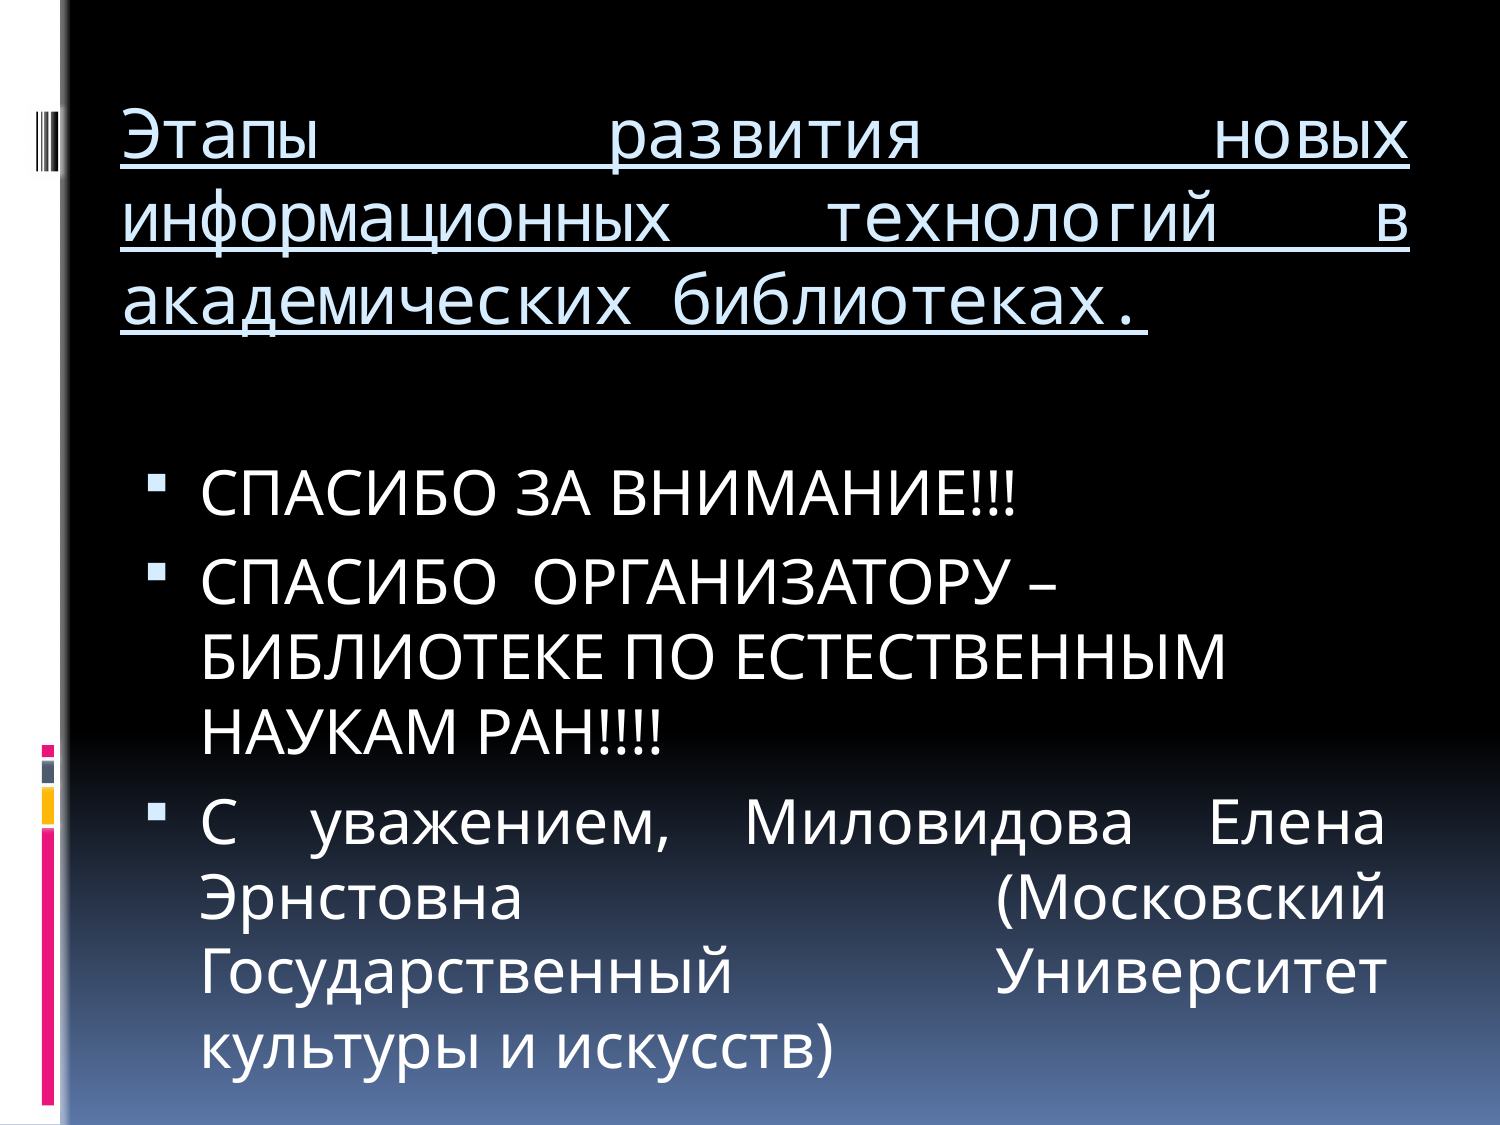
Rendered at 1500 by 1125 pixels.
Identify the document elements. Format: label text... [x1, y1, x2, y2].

title Этапы развития новых информационных технологий в академических библиотеках. [105, 82, 1425, 350]
list СПАСИБО ЗА ВНИМАНИЕ!!! СПАСИБО ОРГАНИЗАТОРУ – БИБЛИОТЕКЕ ПО ЕСТЕСТВЕННЫМ НАУКАМ РАН!!!! С уважением, Миловидова Елена Эрнстовна (Московский Государственный Университет культуры и искусств) [117, 445, 1404, 1032]
